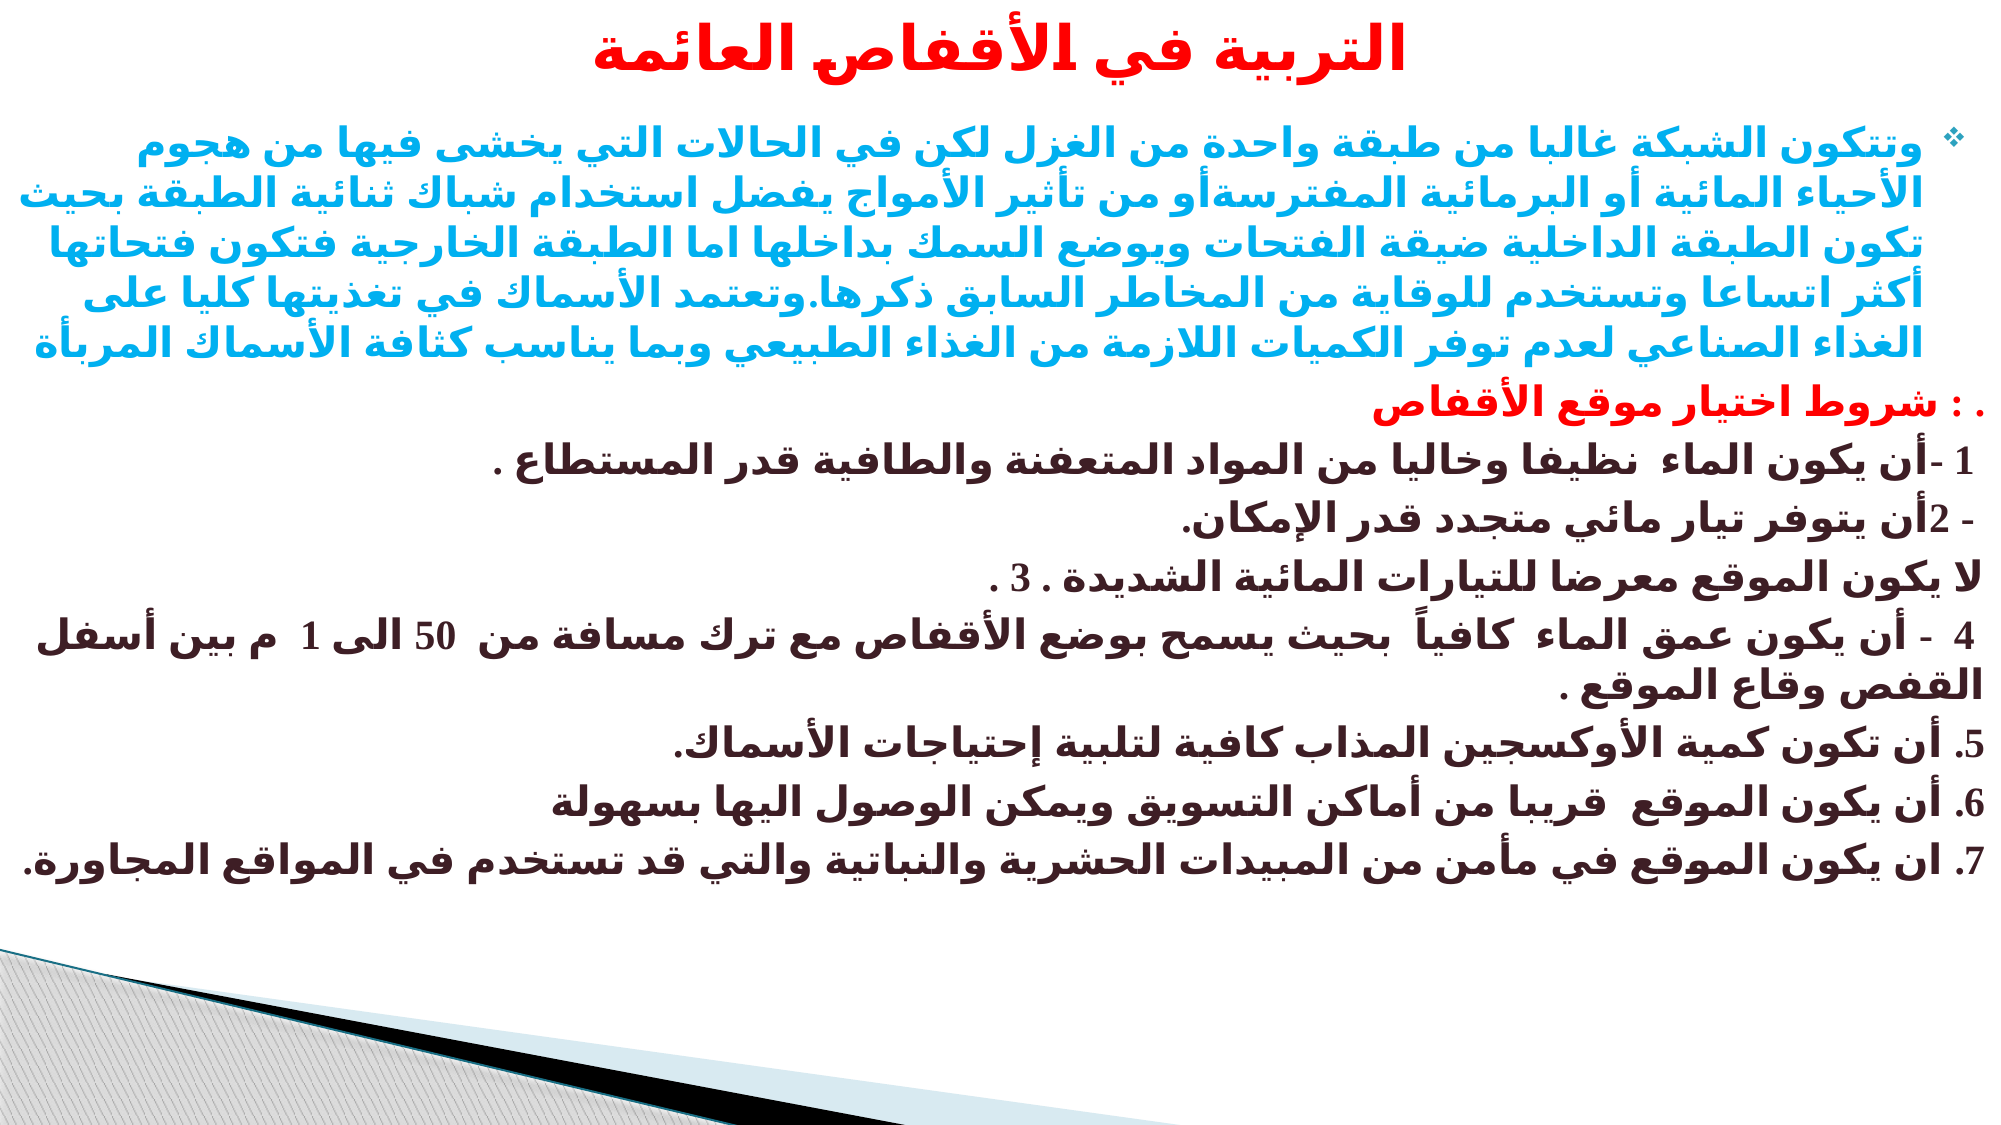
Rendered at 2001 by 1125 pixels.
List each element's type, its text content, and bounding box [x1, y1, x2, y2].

list وتتكون الشبكة غالبا من طبقة واحدة من الغزل لكن في الحالات التي يخشى فیها من هجوم الأحیاء المائیة أو البرمائیة المفترسةأو من تأثیر الأمواج يفضل استخدام شباك ثنائیة الطبقة بحیث تكون الطبقة الداخلیة ضیقة الفتحات ويوضع السمك بداخلها اما الطبقة الخارجیة فتكون فتحاتها أكثر اتساعا وتستخدم للوقاية من المخاطر السابق ذكرها.وتعتمد الأسماك في تغذيتها كلیا على الغذاء الصناعي لعدم توفر الكمیات اللازمة من الغذاء الطبیعي وبما يناسب كثافة الأسماك المربأة شروط اختيار موقع الأقفاص : . 1 -أن يكون الماء نظیفا وخالیا من المواد المتعفنة والطافیة قدر المستطاع . - 2أن يتوفر تیار مائي متجدد قدر الإمكان. . لا يكون الموقع معرضا للتیارات المائیة الشديدة . 3 4 - أن يكون عمق الماء كافياً بحیث يسمح بوضع الأقفاص مع ترك مسافة من 50 الى 1 م بین أسفل القفص وقاع الموقع . 5. أن تكون كمیة الأوكسجین المذاب كافیة لتلبیة إحتیاجات الأسماك. 6. أن يكون الموقع قريبا من أماكن التسويق ويمكن الوصول الیها بسهولة 7. ان يكون الموقع في مأمن من المبیدات الحشرية والنباتیة والتي قد تستخدم في المواقع المجاورة. [0, 108, 2000, 1125]
title التربية في الأقفاص العائمة [137, 0, 1863, 91]
